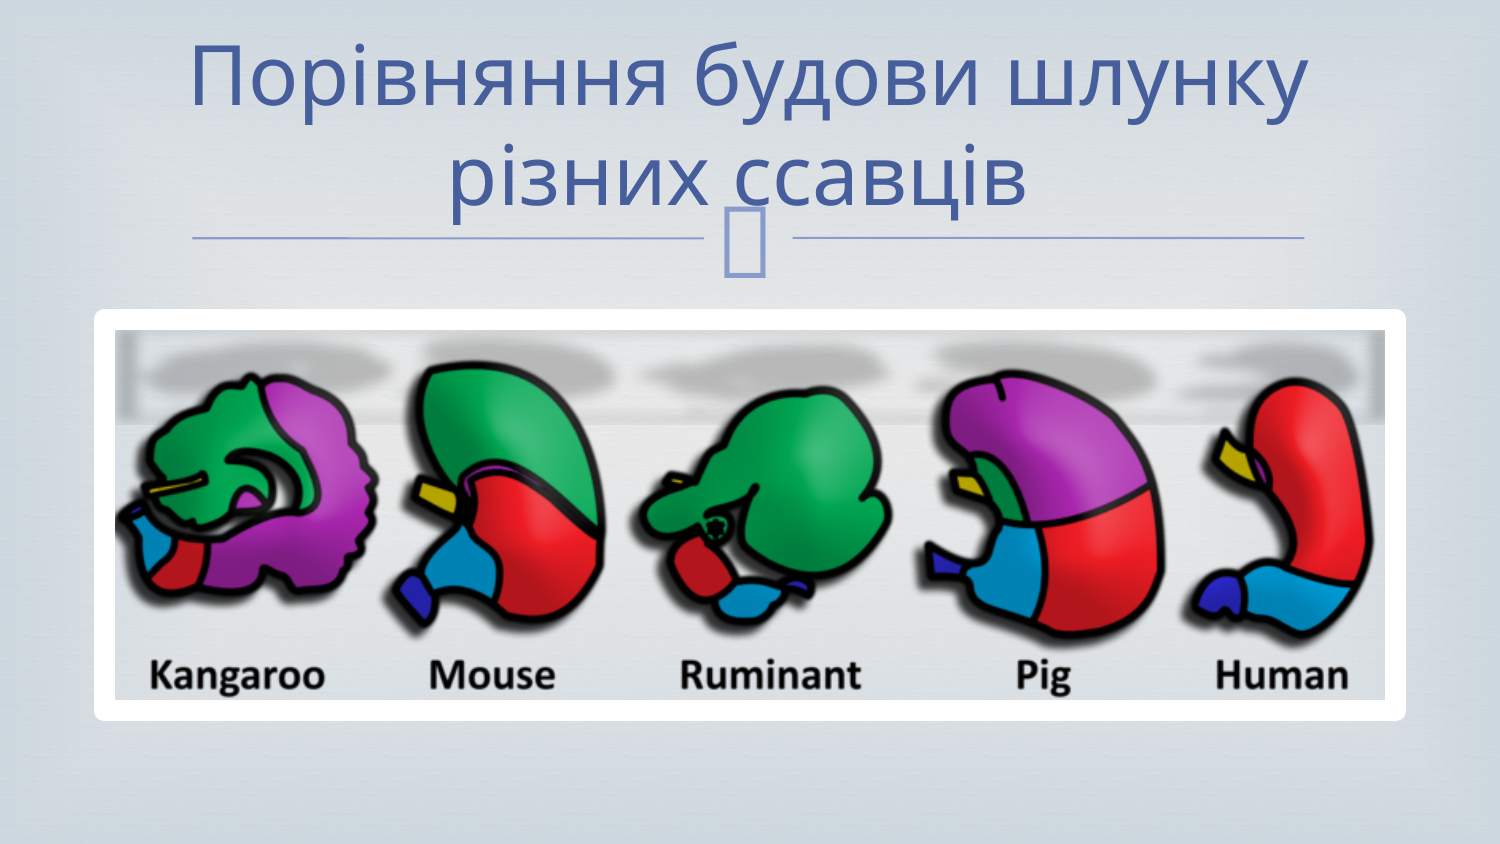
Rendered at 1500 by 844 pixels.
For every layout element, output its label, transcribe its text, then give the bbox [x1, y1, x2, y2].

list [114, 329, 1386, 701]
title Порівняння будови шлунку різних ссавців [112, 43, 1386, 200]
